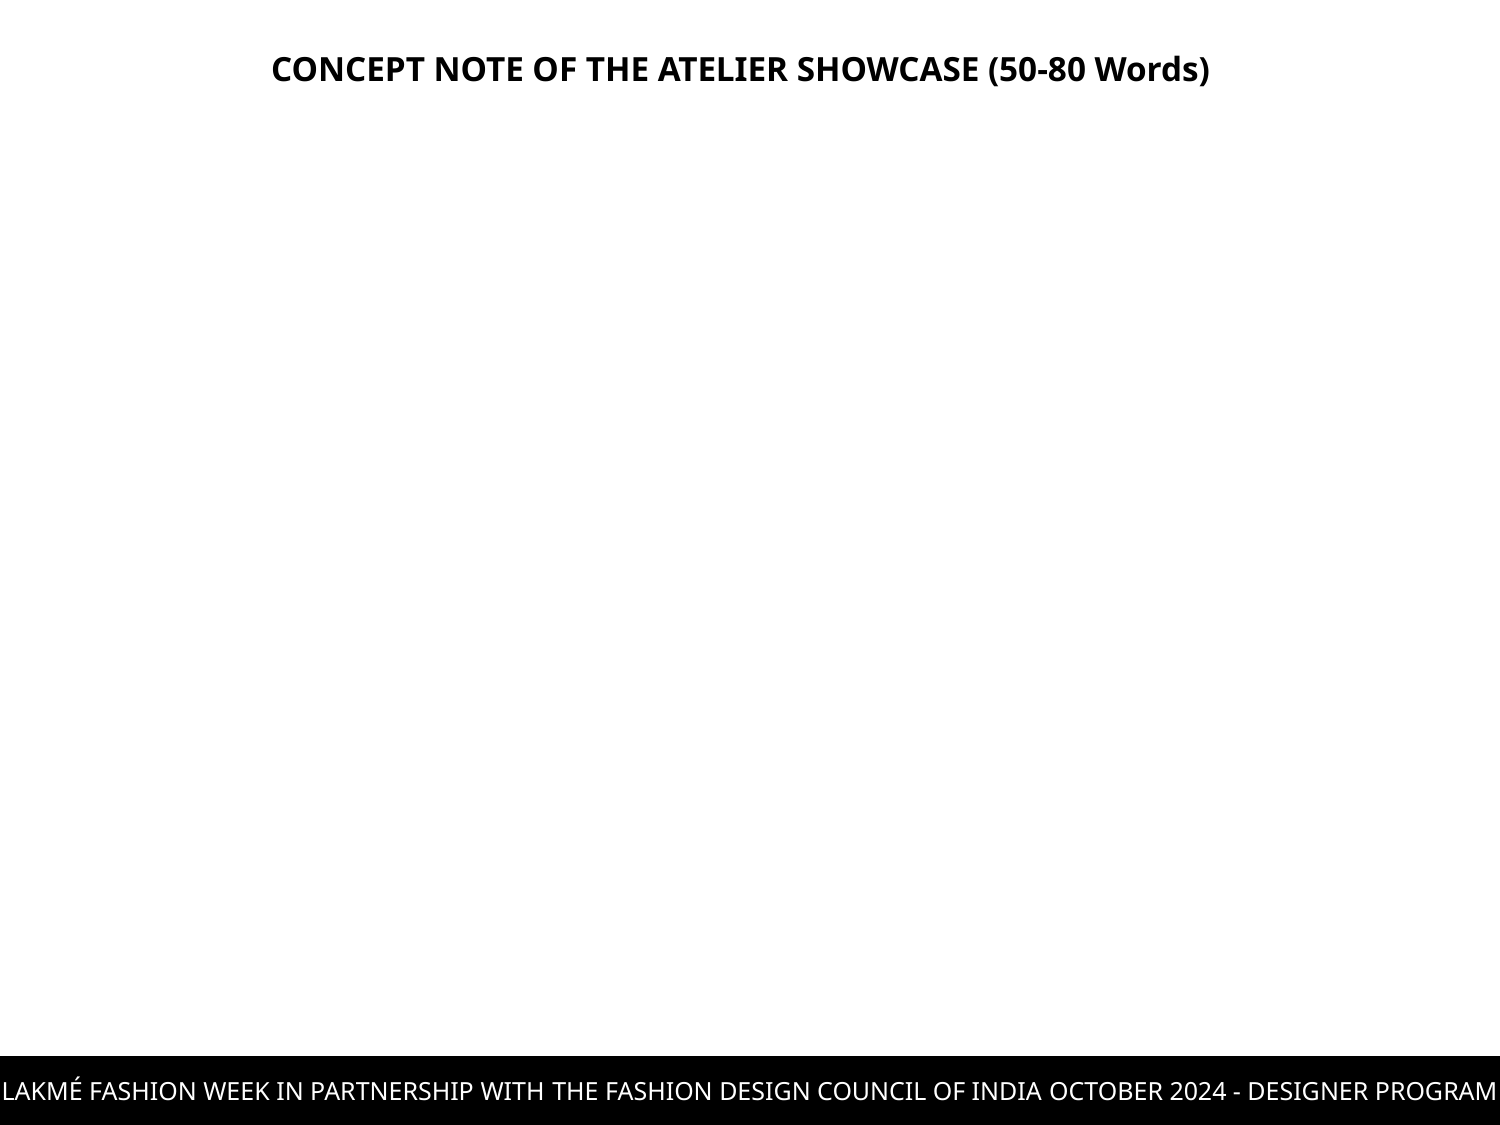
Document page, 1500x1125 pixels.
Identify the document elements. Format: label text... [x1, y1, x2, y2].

text_box CONCEPT NOTE OF THE ATELIER SHOWCASE (50-80 Words) [64, 41, 1436, 96]
